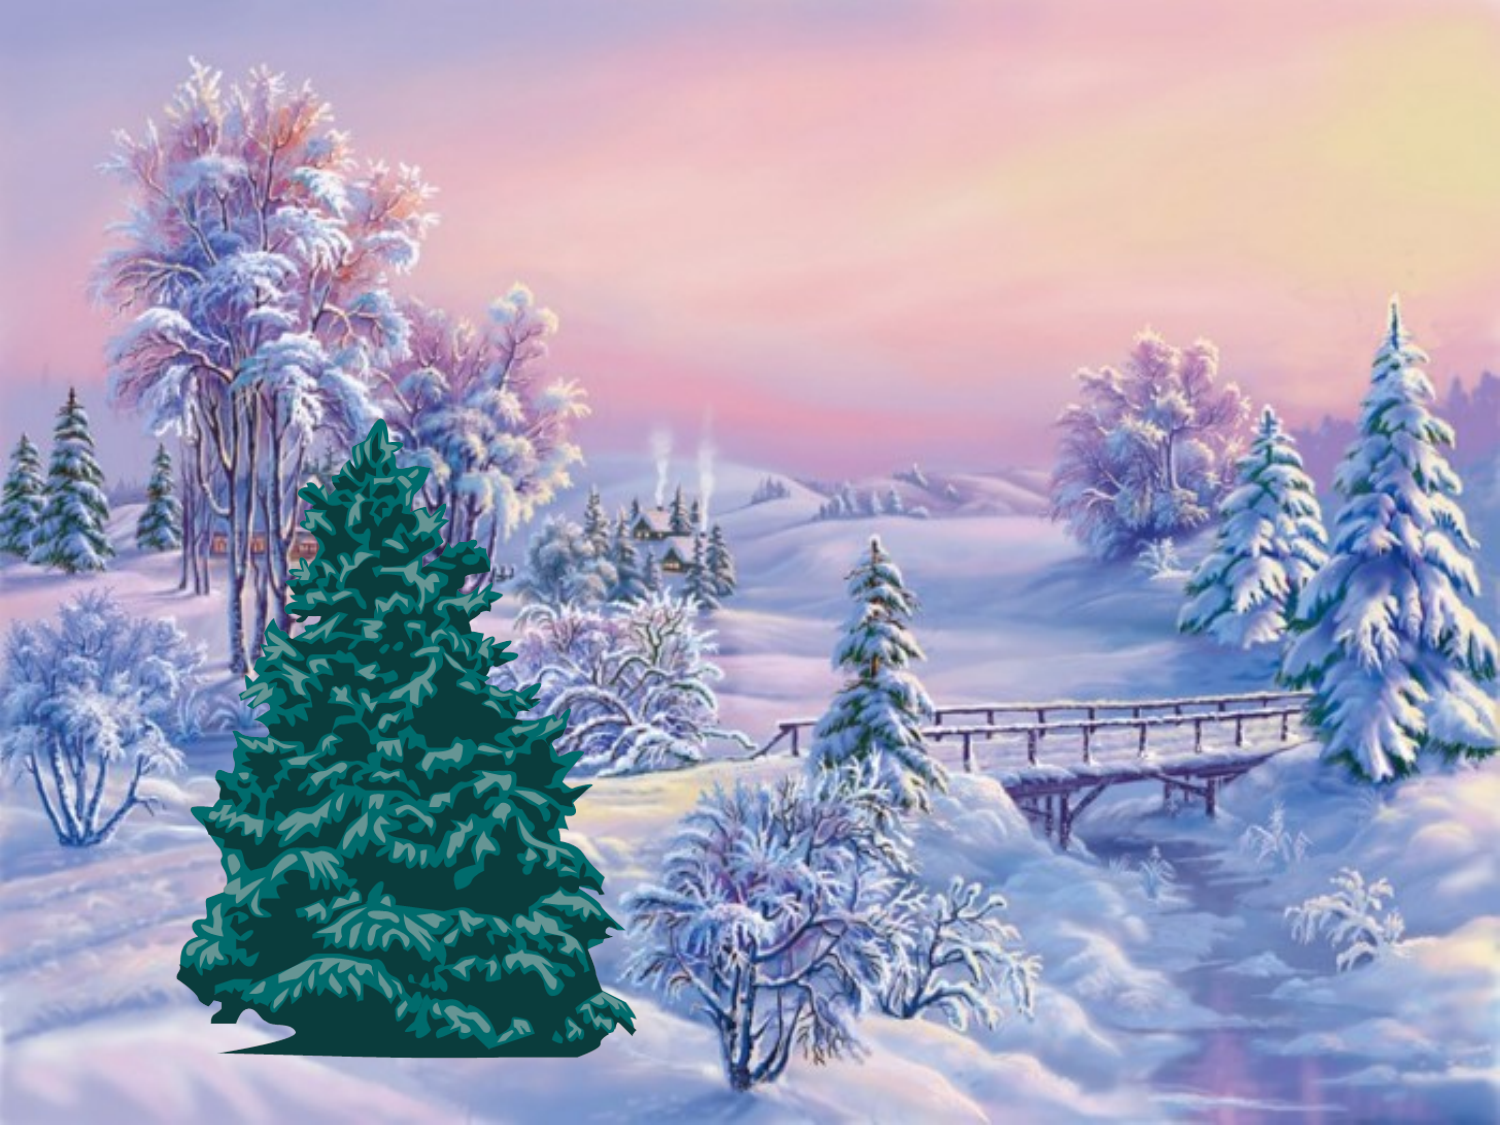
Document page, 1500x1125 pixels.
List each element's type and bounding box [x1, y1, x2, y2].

picture [170, 413, 644, 1065]
list [0, 0, 1500, 1125]
